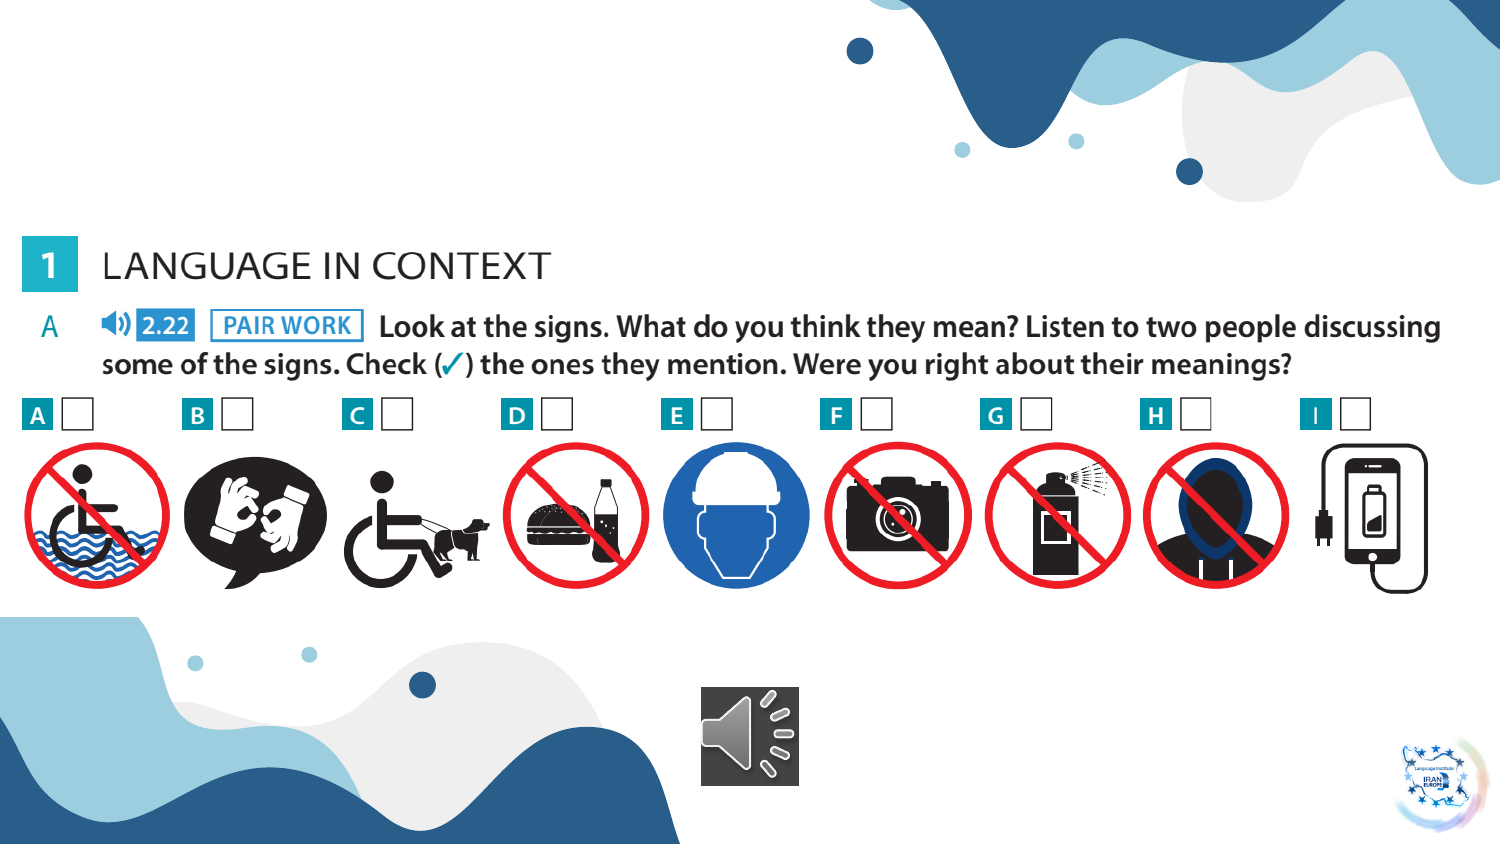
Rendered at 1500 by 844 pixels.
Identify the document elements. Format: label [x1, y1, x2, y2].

picture [1389, 733, 1494, 835]
picture [699, 686, 801, 787]
picture [0, 226, 1500, 618]
